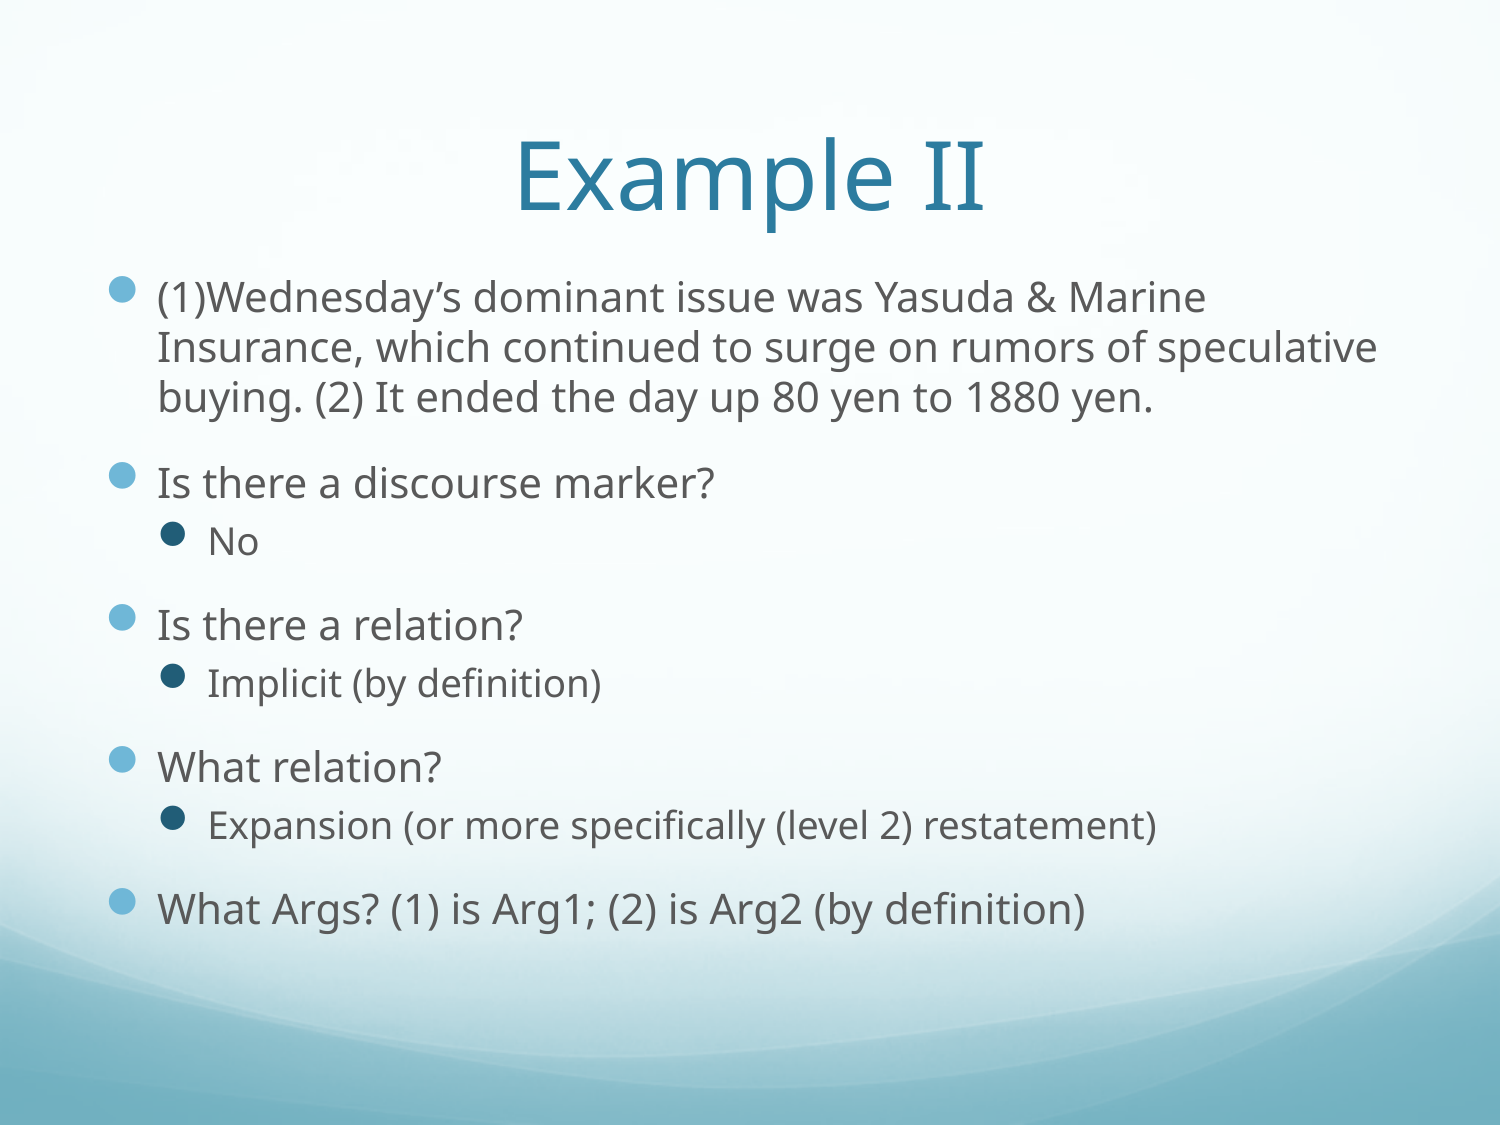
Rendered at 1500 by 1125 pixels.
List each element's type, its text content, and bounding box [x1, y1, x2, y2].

list (1)Wednesday’s dominant issue was Yasuda & Marine Insurance, which continued to surge on rumors of speculative buying. (2) It ended the day up 80 yen to 1880 yen. Is there a discourse marker? No Is there a relation? Implicit (by definition) What relation? Expansion (or more specifically (level 2) restatement) What Args? (1) is Arg1; (2) is Arg2 (by definition) [90, 262, 1410, 975]
title Example II [90, 17, 1410, 237]
